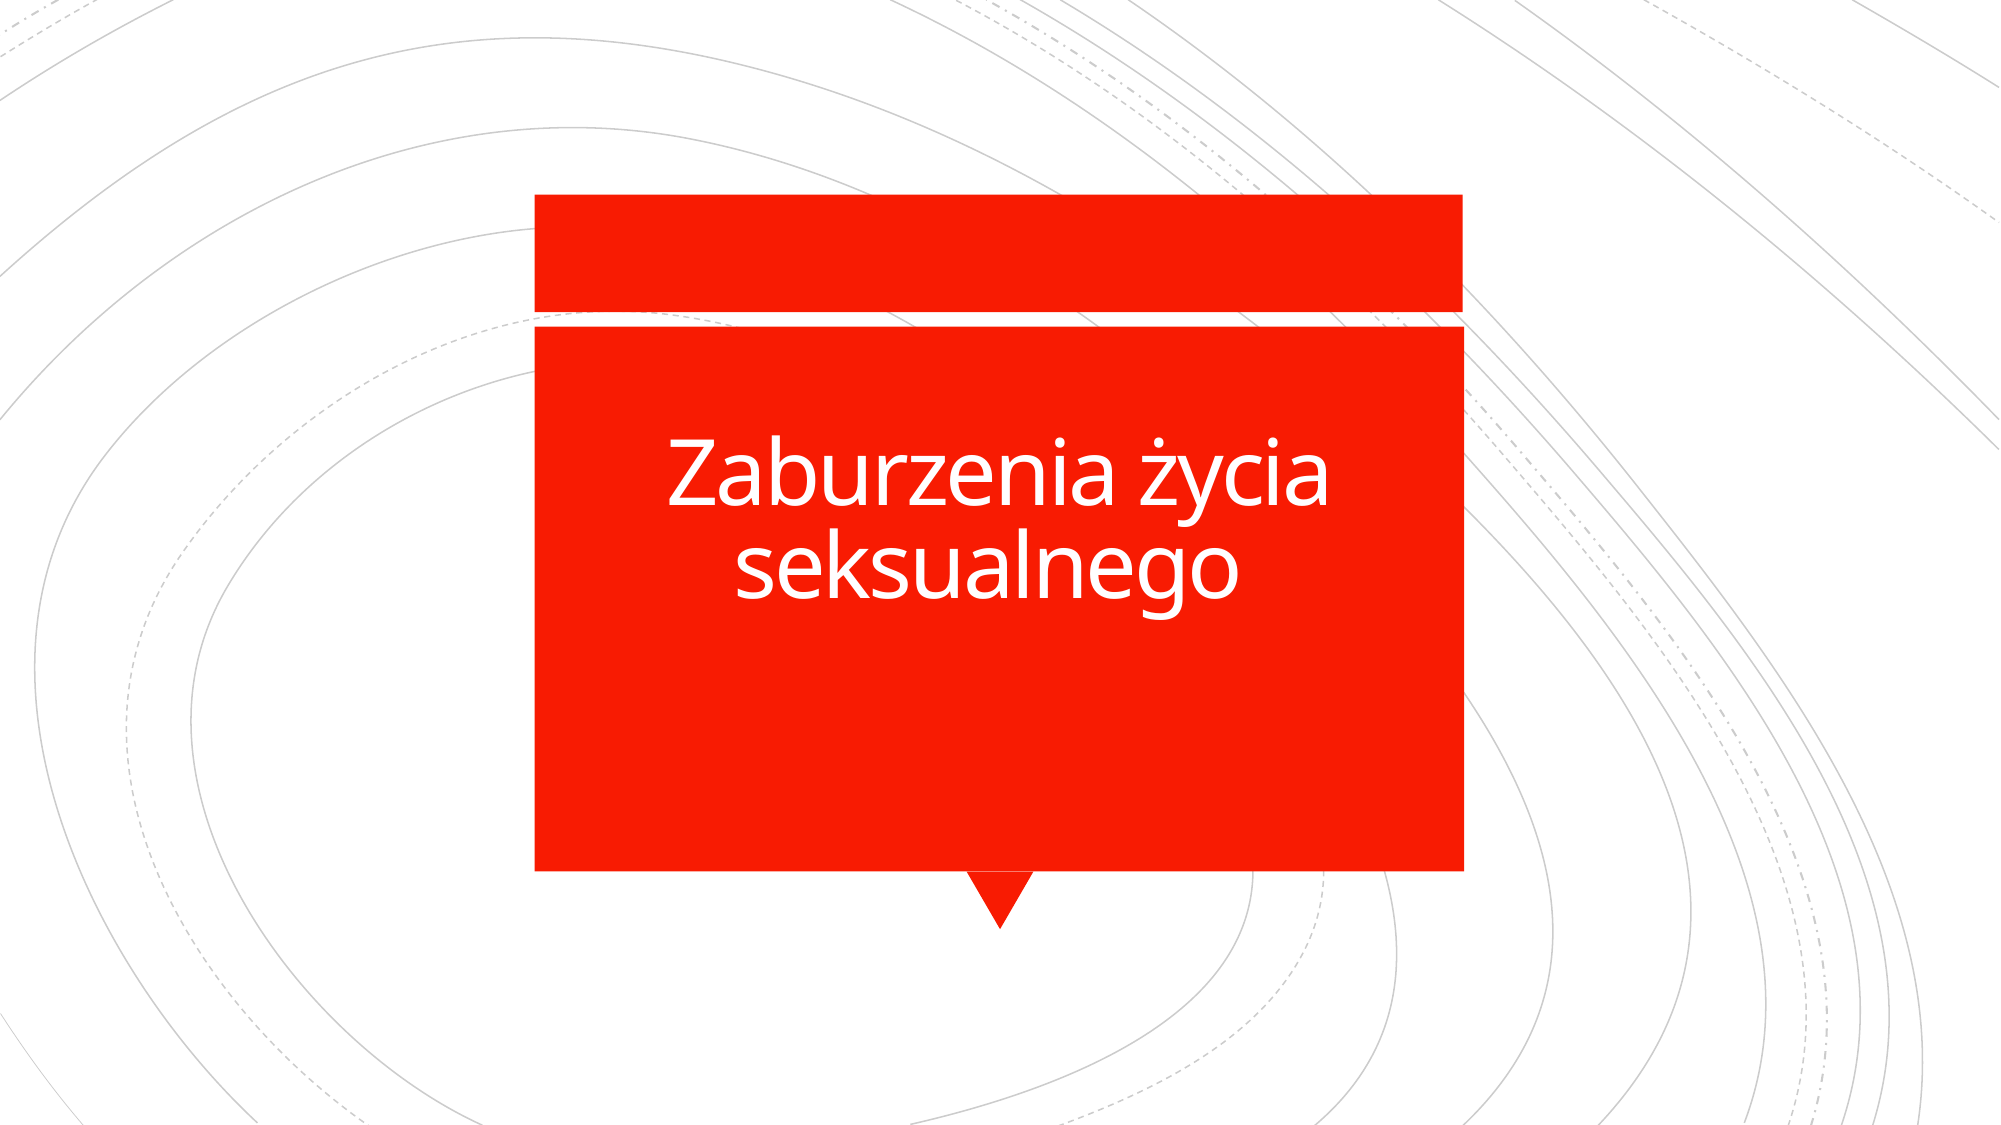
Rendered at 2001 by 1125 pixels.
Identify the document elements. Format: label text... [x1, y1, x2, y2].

title Zaburzenia życia seksualnego [548, 340, 1450, 618]
